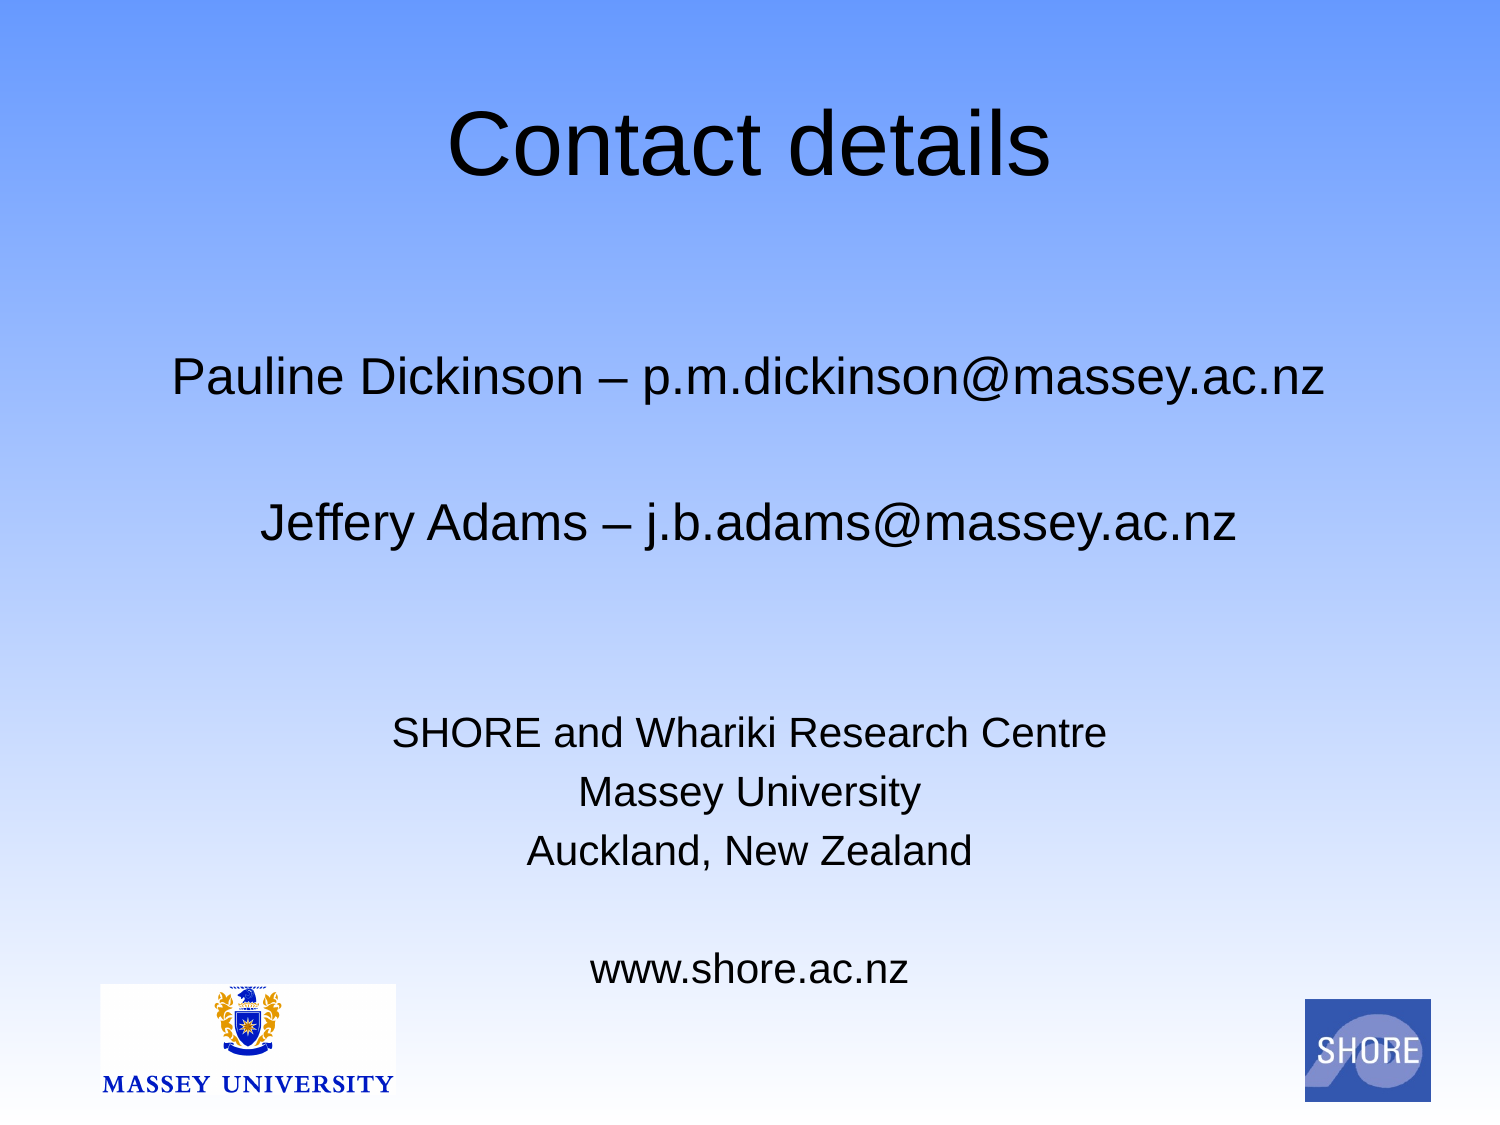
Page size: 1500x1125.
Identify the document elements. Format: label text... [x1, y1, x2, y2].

list Pauline Dickinson – p.m.dickinson@massey.ac.nz Jeffery Adams – j.b.adams@massey.ac.nz SHORE and Whariki Research Centre Massey University Auckland, New Zealand www.shore.ac.nz [74, 262, 1426, 1006]
picture [1305, 999, 1431, 1102]
picture [100, 1006, 396, 1095]
title Contact details [74, 44, 1426, 233]
